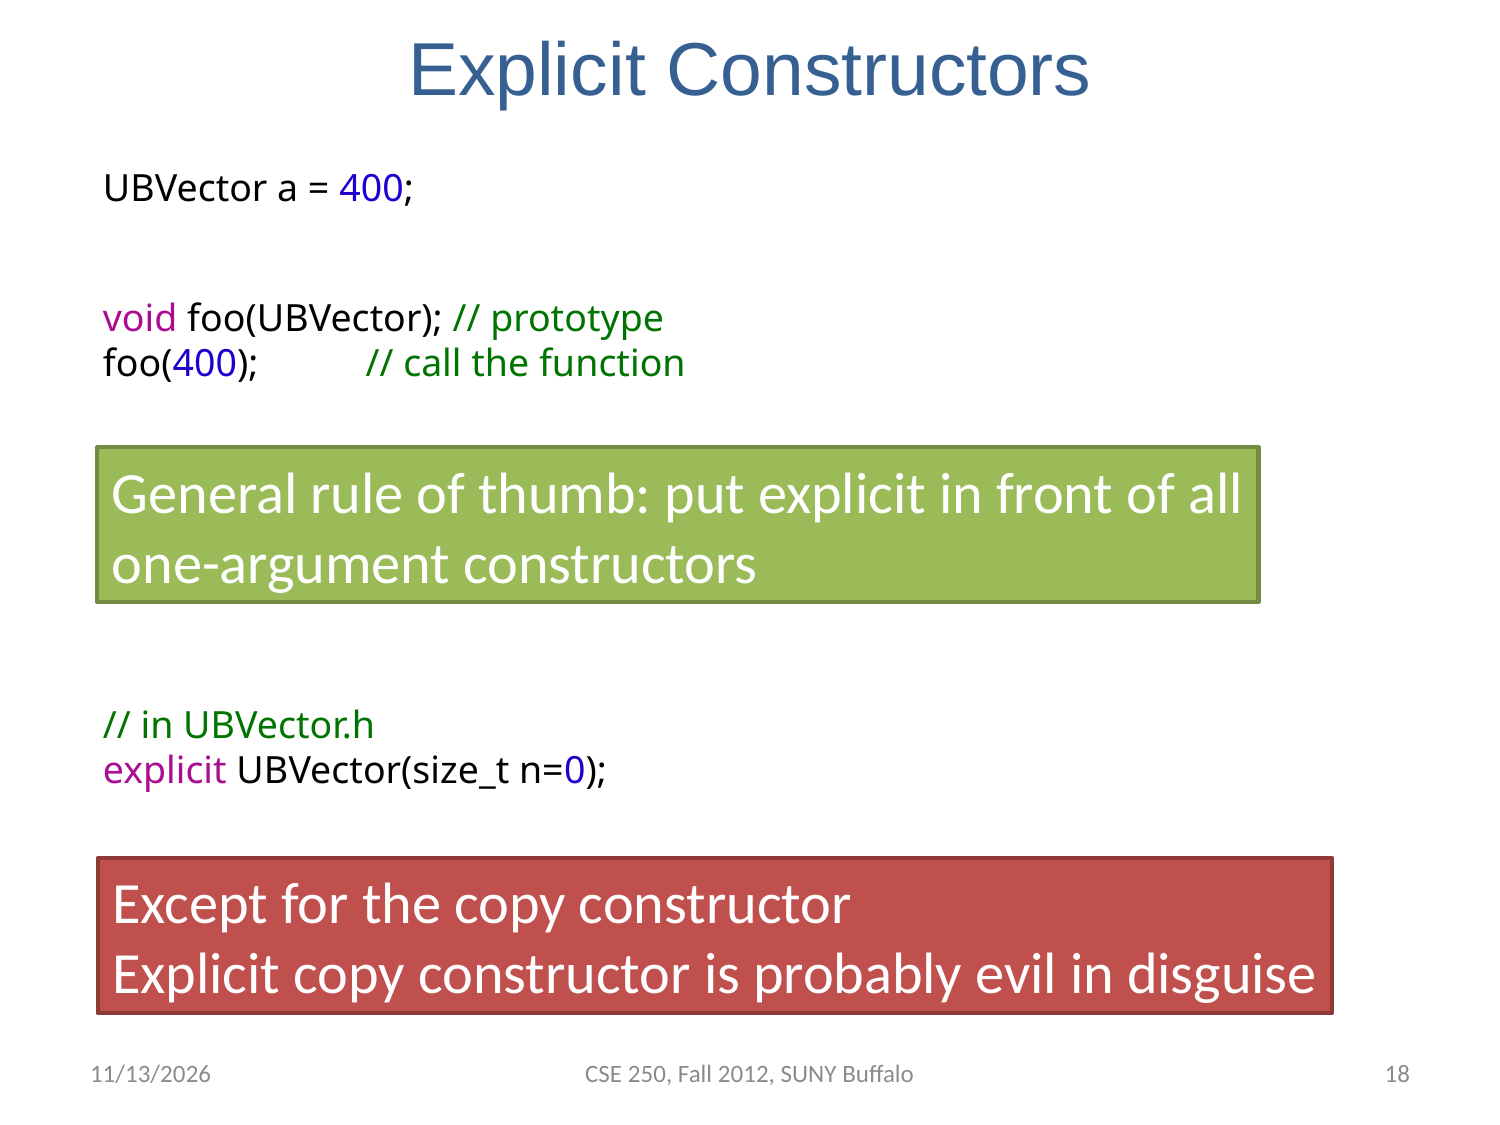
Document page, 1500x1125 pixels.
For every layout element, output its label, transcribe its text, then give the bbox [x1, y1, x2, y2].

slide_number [75, 1042, 425, 1103]
footer CSE 250, Fall 2012, SUNY Buffalo [438, 1042, 1062, 1103]
slide_number 18 [1074, 1042, 1425, 1103]
text_box void foo(UBVector); // prototype foo(400); // call the function [88, 241, 1125, 392]
text_box // in UBVector.h explicit UBVector(size_t n=0); [88, 648, 873, 799]
text_box Except for the copy constructor Explicit copy constructor is probably evil in disguise [96, 856, 1334, 1015]
title Explicit Constructors [0, 10, 1500, 121]
text_box UBVector a = 400; [88, 156, 1405, 216]
text_box General rule of thumb: put explicit in front of all one-argument constructors [95, 445, 1261, 604]
